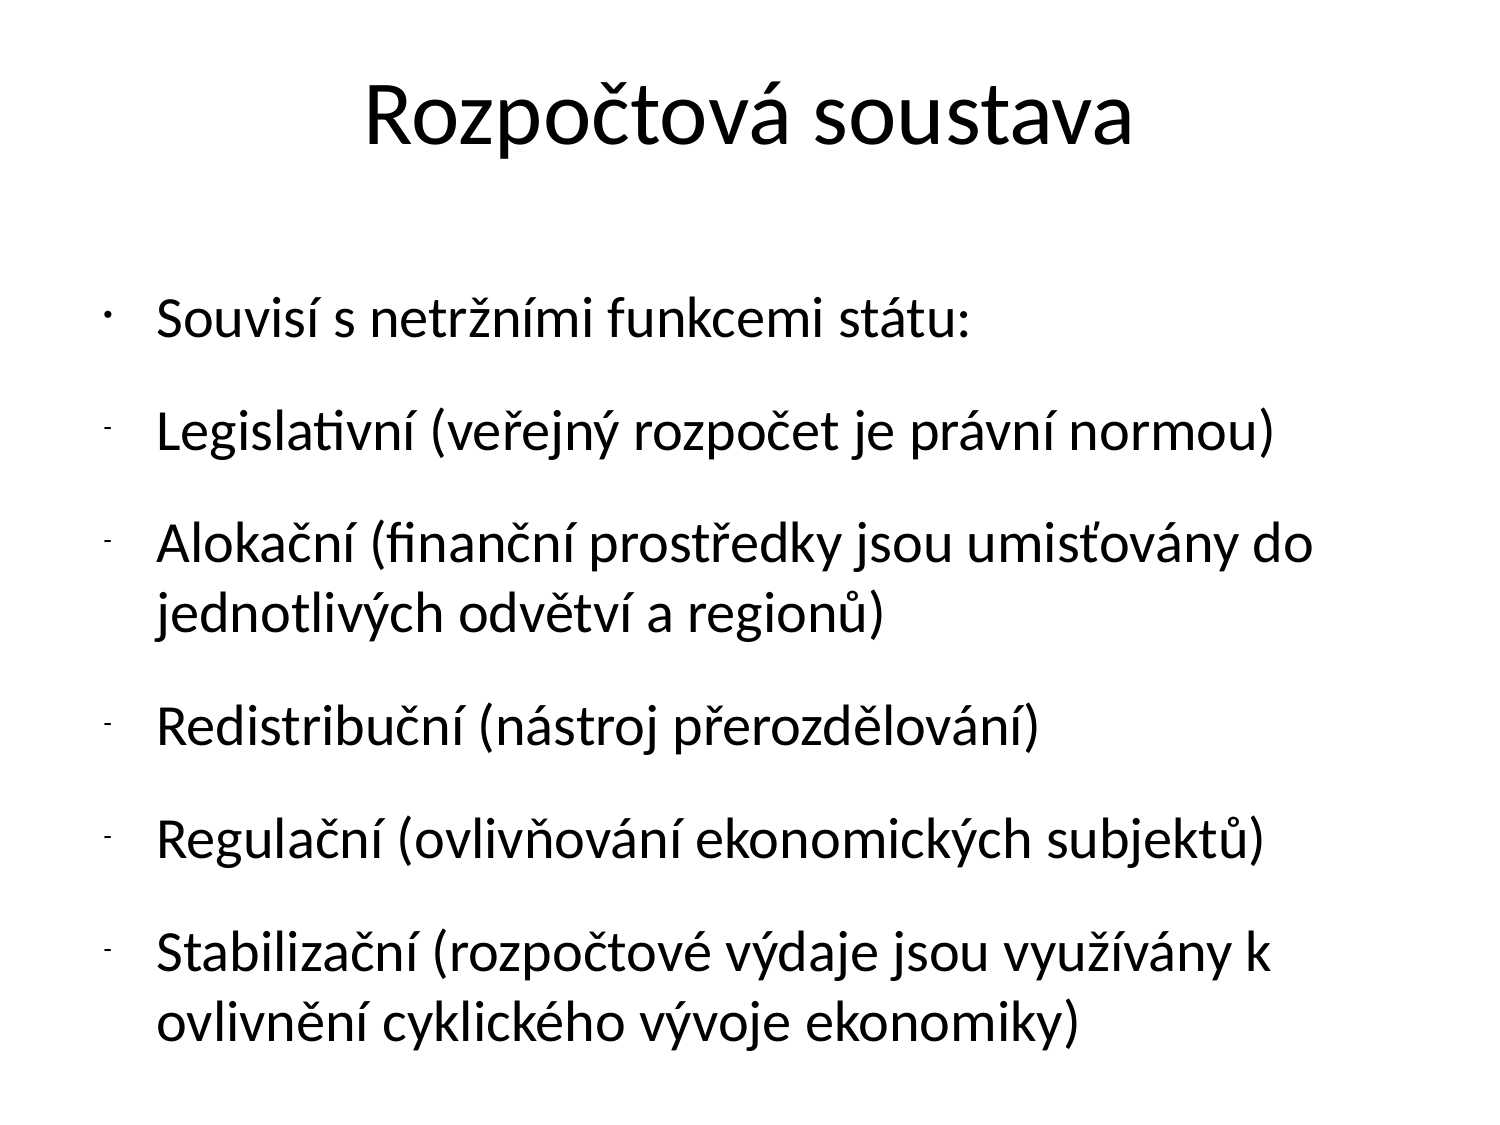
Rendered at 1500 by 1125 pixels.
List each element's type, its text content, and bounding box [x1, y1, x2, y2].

list Souvisí s netržními funkcemi státu: Legislativní (veřejný rozpočet je právní normou) Alokační (finanční prostředky jsou umisťovány do jednotlivých odvětví a regionů) Redistribuční (nástroj přerozdělování) Regulační (ovlivňování ekonomických subjektů) Stabilizační (rozpočtové výdaje jsou využívány k ovlivnění cyklického vývoje ekonomiky) [70, 271, 1421, 1014]
title Rozpočtová soustava [75, 45, 1425, 233]
